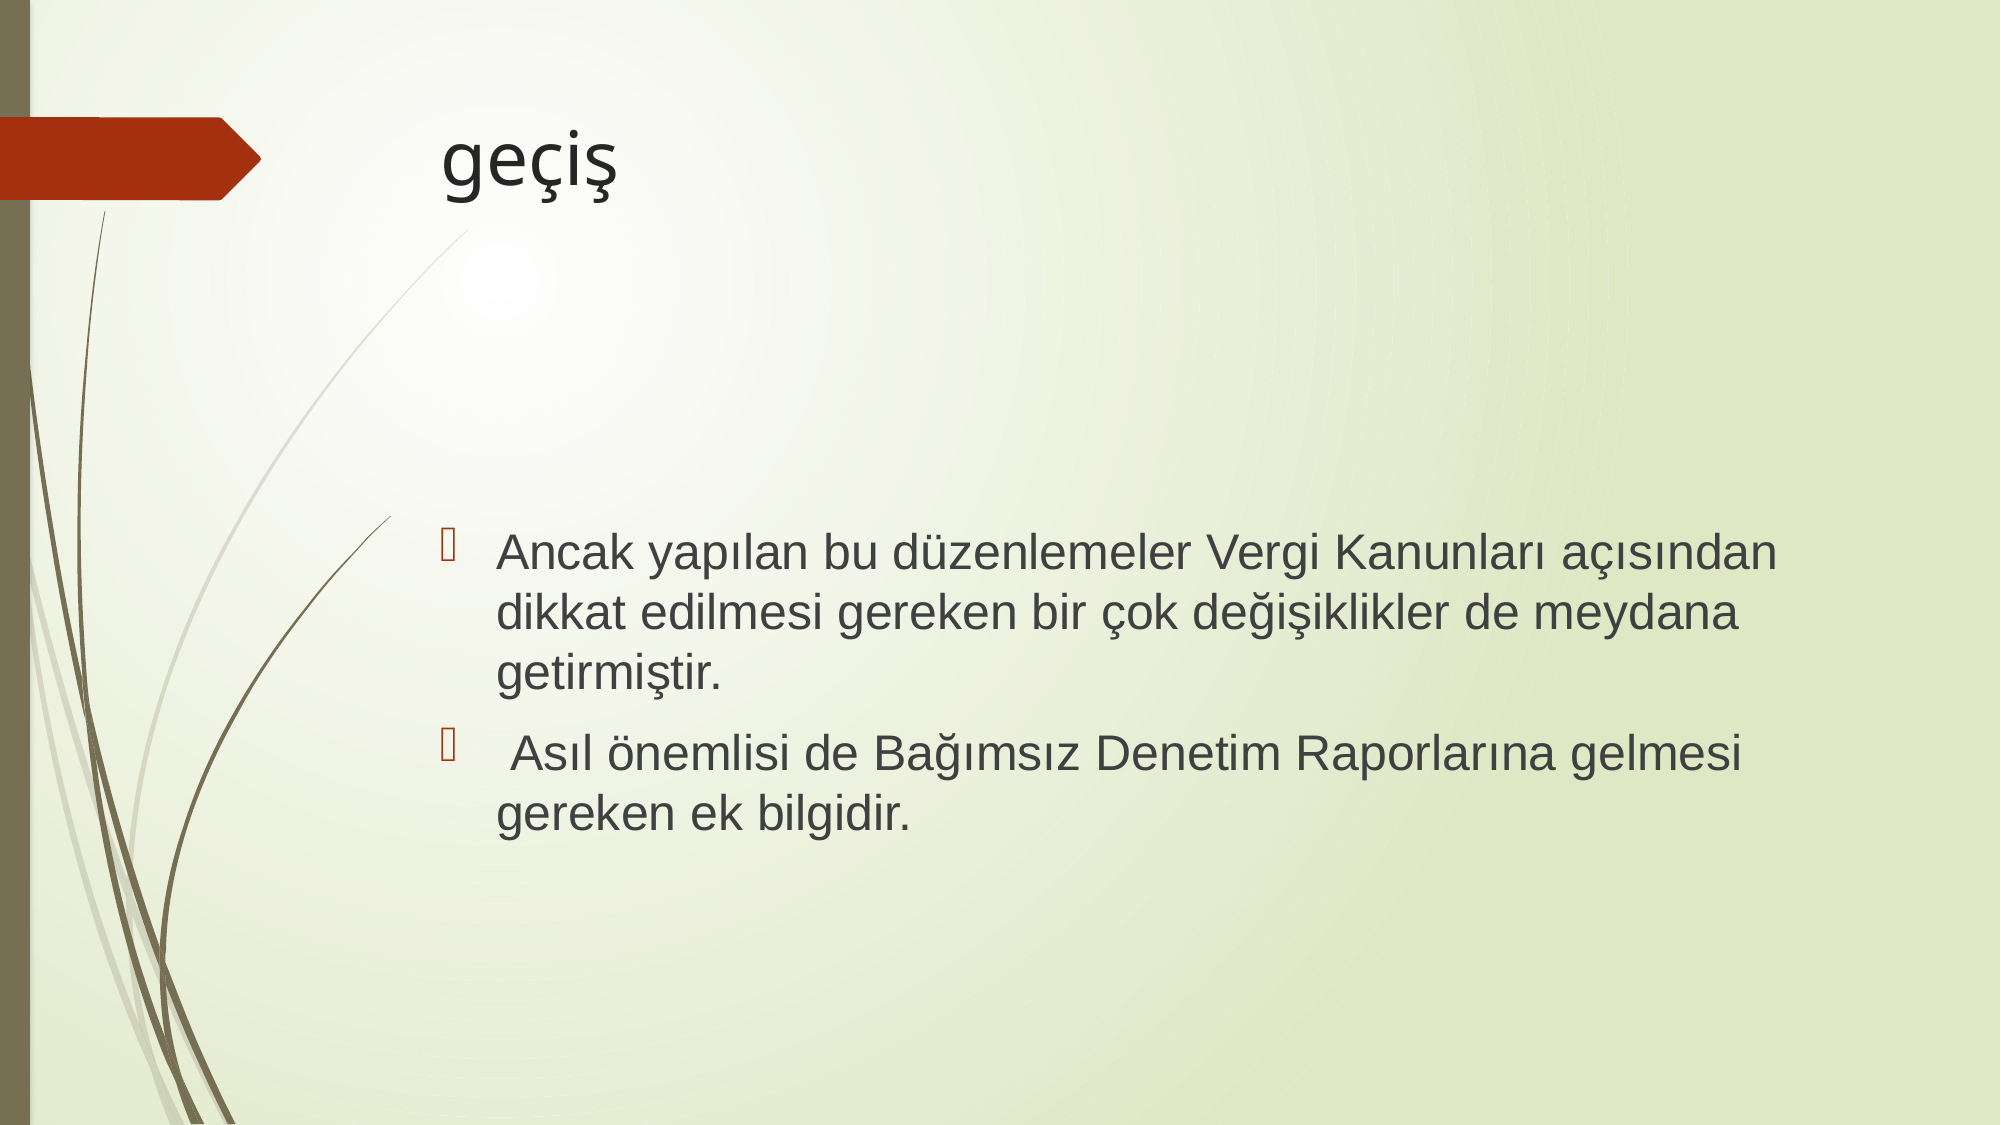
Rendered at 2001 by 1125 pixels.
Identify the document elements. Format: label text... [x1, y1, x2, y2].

title geçiş [425, 102, 1888, 313]
list Ancak yapılan bu düzenlemeler Vergi Kanunları açısından dikkat edilmesi gereken bir çok değişiklikler de meydana getirmiştir. Asıl önemlisi de Bağımsız Denetim Raporlarına gelmesi gereken ek bilgidir. [424, 350, 1888, 970]
